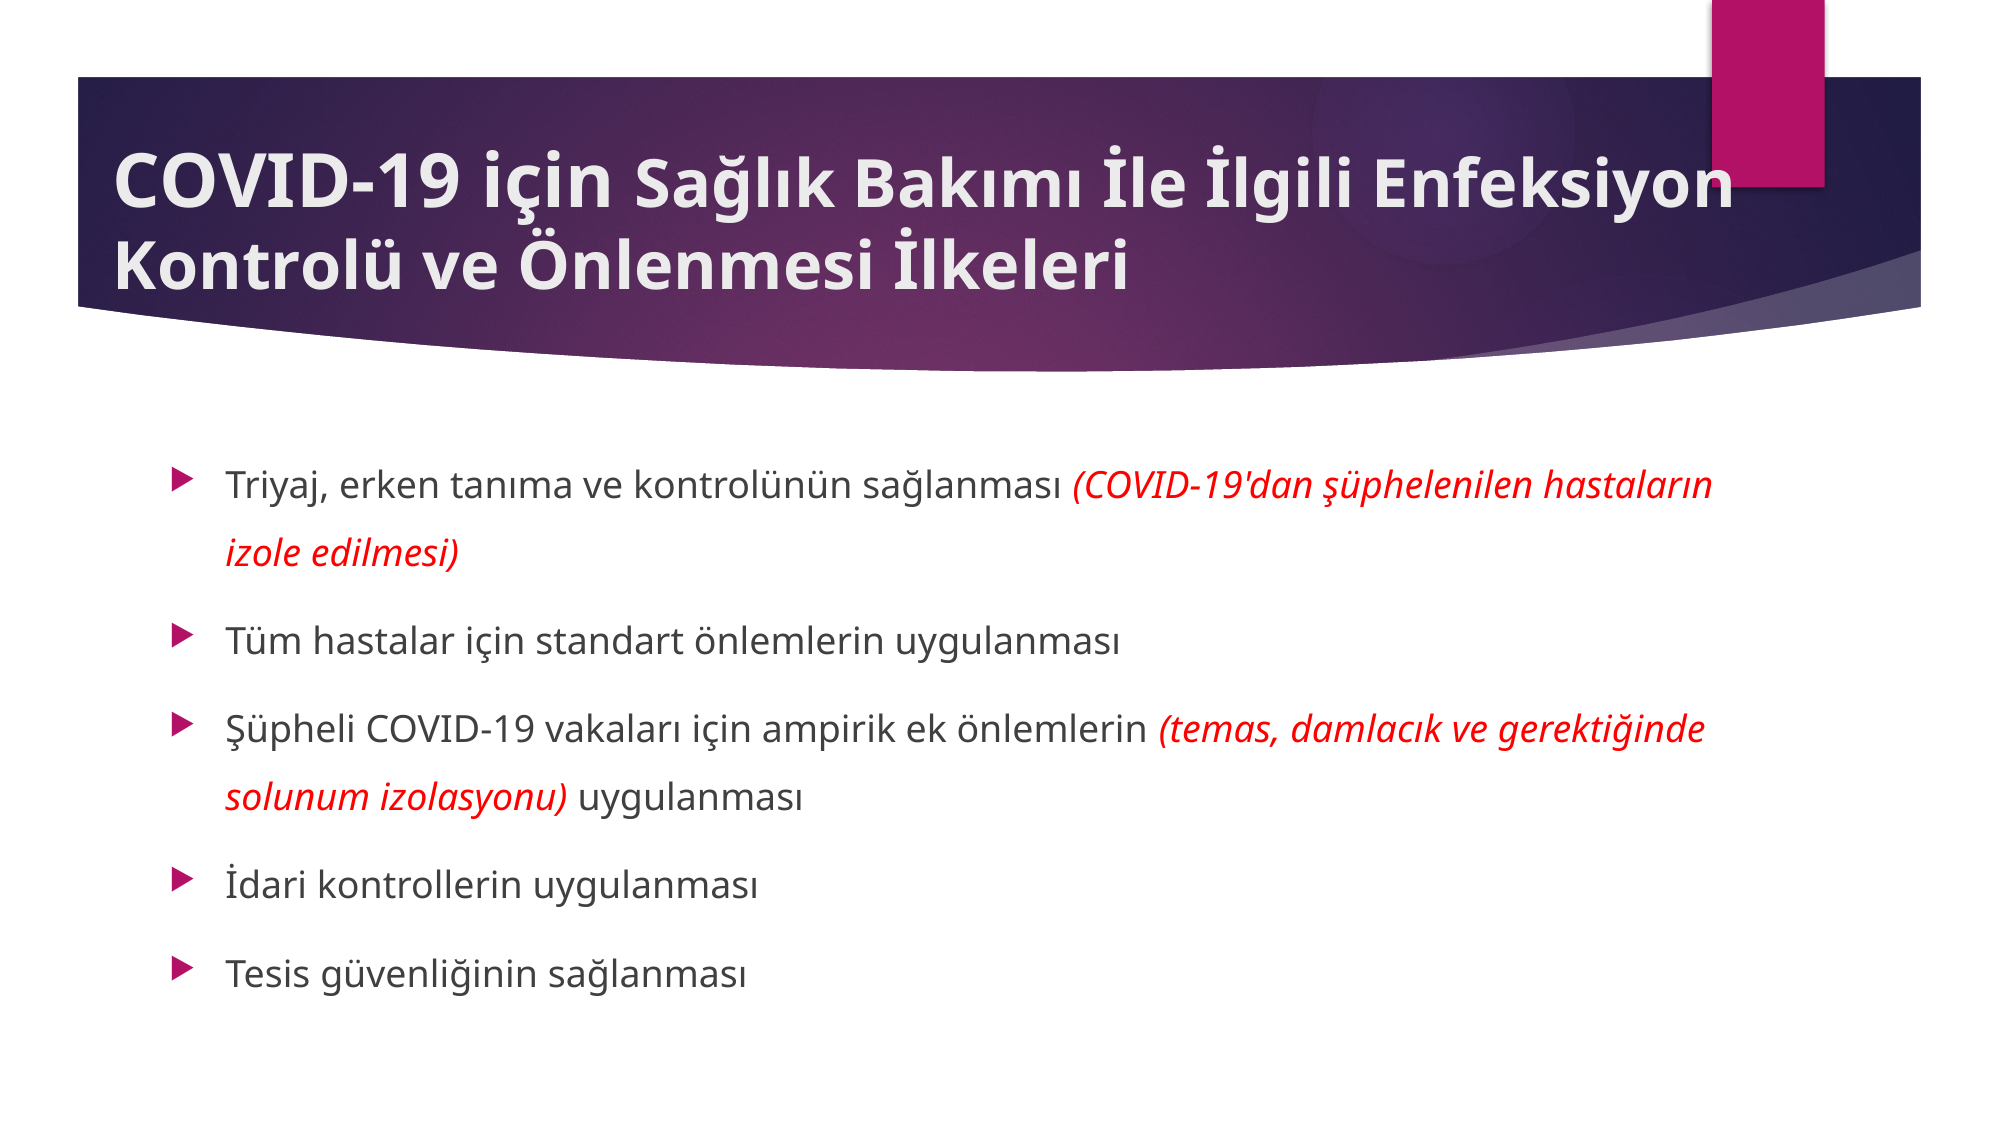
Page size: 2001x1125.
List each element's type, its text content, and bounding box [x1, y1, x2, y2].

title COVID-19 için Sağlık Bakımı İle İlgili Enfeksiyon Kontrolü ve Önlenmesi İlkeleri [97, 159, 1850, 276]
list Triyaj, erken tanıma ve kontrolünün sağlanması (COVID-19'dan şüphelenilen hastaların izole edilmesi) Tüm hastalar için standart önlemlerin uygulanması Şüpheli COVID-19 vakaları için ampirik ek önlemlerin (temas, damlacık ve gerektiğinde solunum izolasyonu) uygulanması İdari kontrollerin uygulanması Tesis güvenliğinin sağlanması [154, 431, 1798, 1028]
